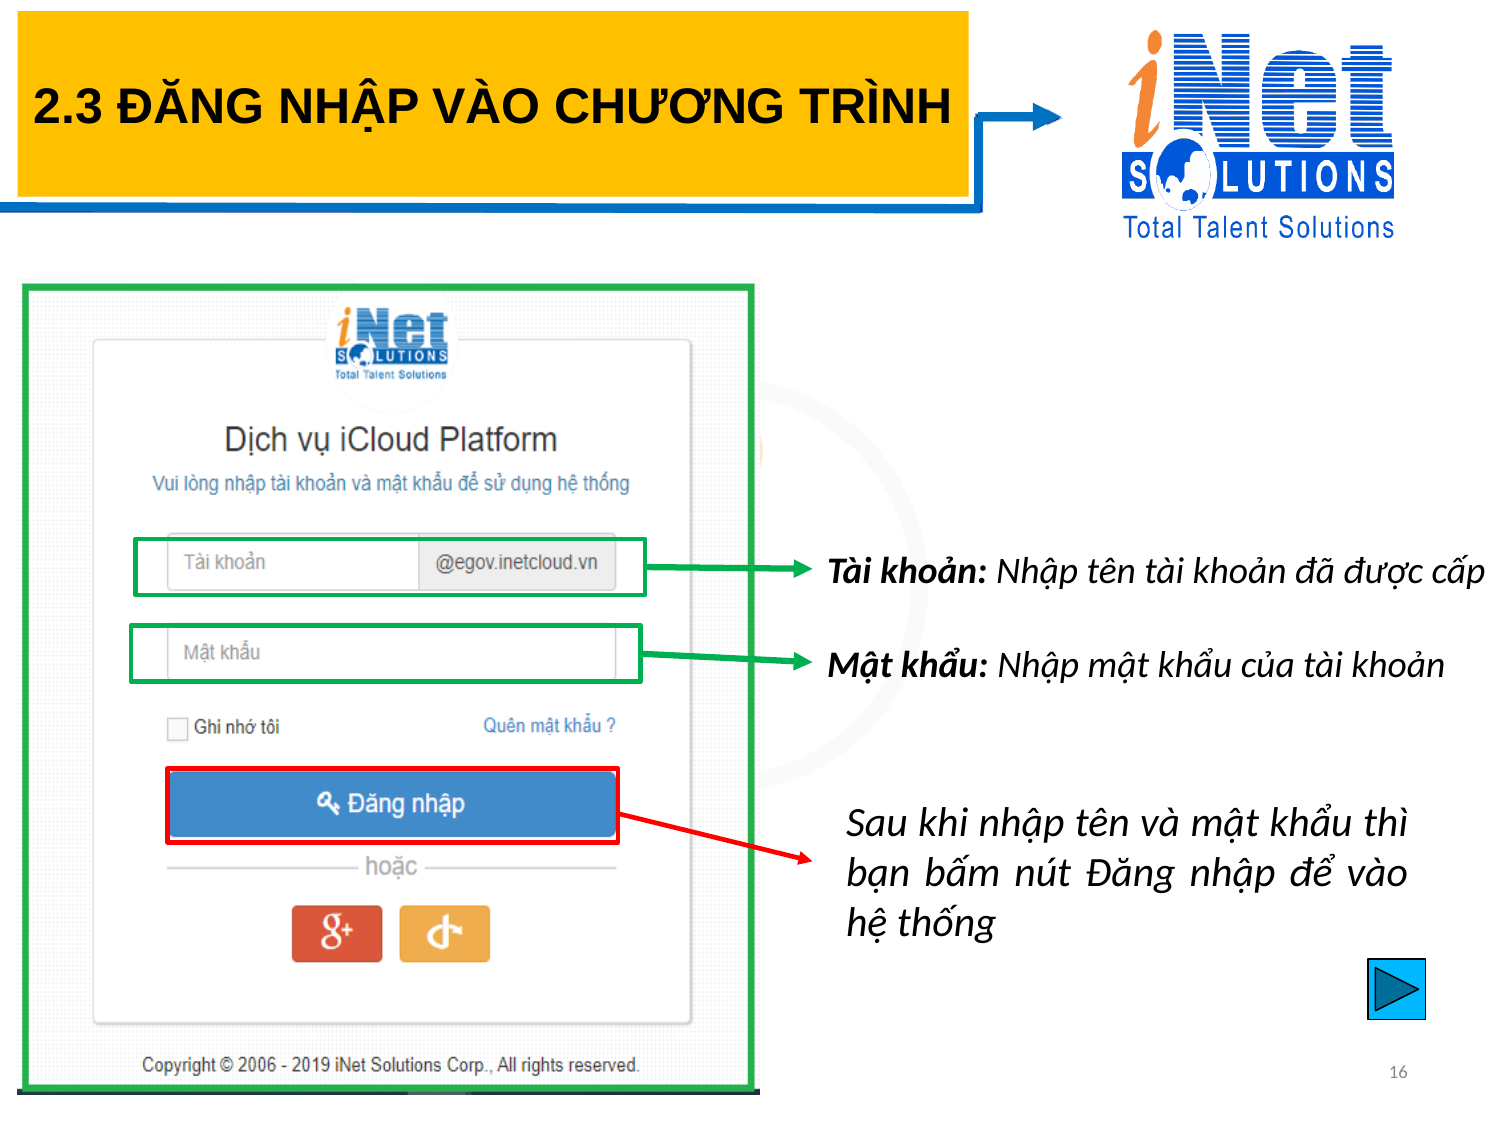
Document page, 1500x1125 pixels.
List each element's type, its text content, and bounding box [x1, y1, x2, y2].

text_box [1368, 959, 1426, 1020]
text_box Sau khi nhập tên và mật khẩu thì bạn bấm nút Đăng nhập để vào hệ thống [831, 787, 1424, 952]
text_box Mật khẩu: Nhập mật khẩu của tài khoản [812, 632, 1500, 693]
picture [0, 0, 1500, 1125]
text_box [618, 813, 813, 862]
slide_number 16 [1074, 1042, 1423, 1101]
title 2.3 ĐĂNG NHẬP VÀO CHƯƠNG TRÌNH [17, 11, 969, 197]
text_box Tài khoản: Nhập tên tài khoản đã được cấp [812, 538, 1500, 599]
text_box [640, 653, 813, 663]
